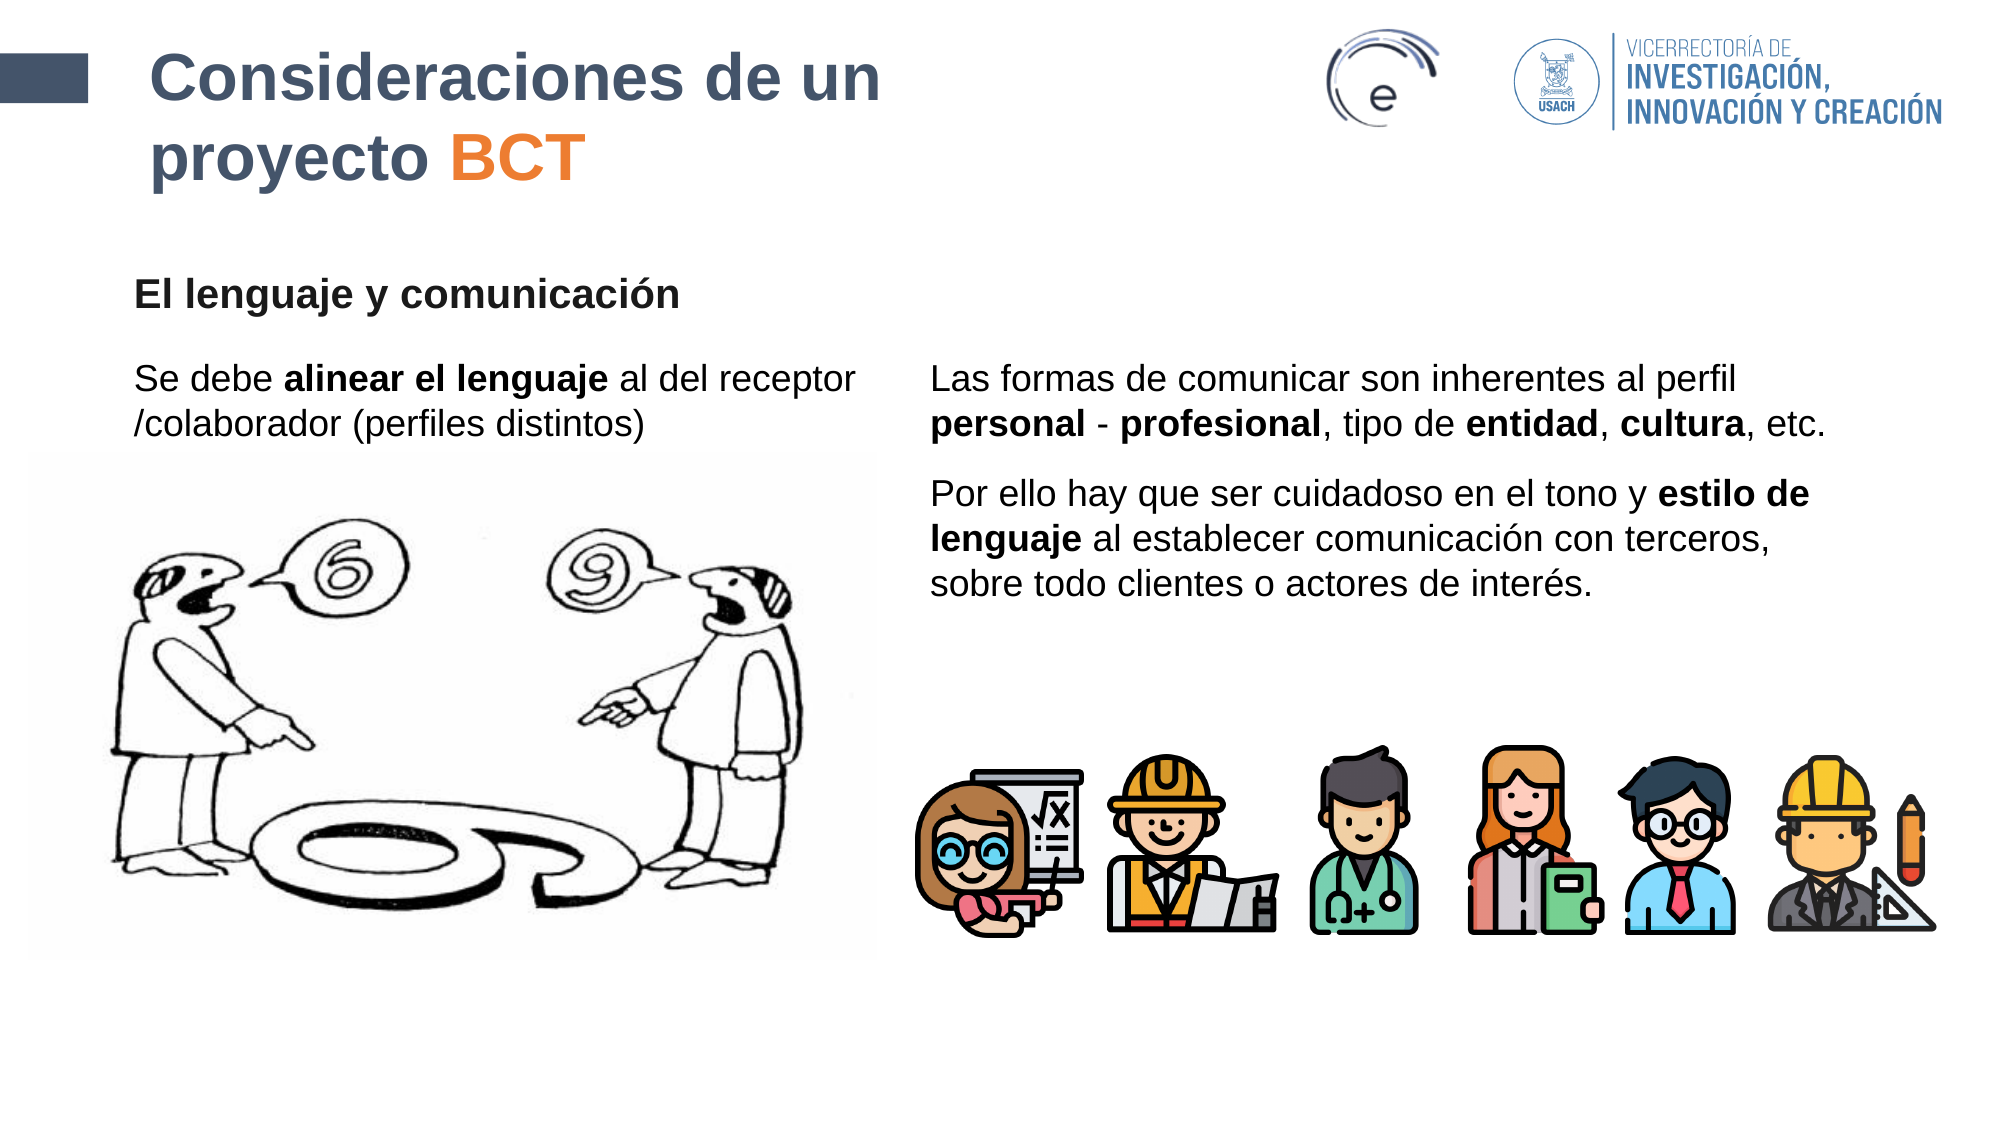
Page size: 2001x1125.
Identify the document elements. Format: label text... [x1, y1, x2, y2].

picture [1326, 21, 1440, 136]
picture [914, 769, 1084, 939]
text_box Se debe alinear el lenguaje al del receptor /colaborador (perfiles distintos) [118, 346, 877, 451]
picture [1097, 745, 1947, 939]
text_box [0, 53, 89, 104]
text_box Las formas de comunicar son inherentes al perfil personal - profesional, tipo de entidad, cultura, etc. Por ello hay que ser cuidadoso en el tono y estilo de lenguaje al establecer comunicación con terceros, sobre todo clientes o actores de interés. [915, 346, 1869, 612]
text_box El lenguaje y comunicación [118, 259, 804, 325]
text_box Consideraciones de un proyecto BCT [134, 26, 1138, 202]
picture [1503, 27, 1956, 136]
picture [27, 451, 877, 961]
